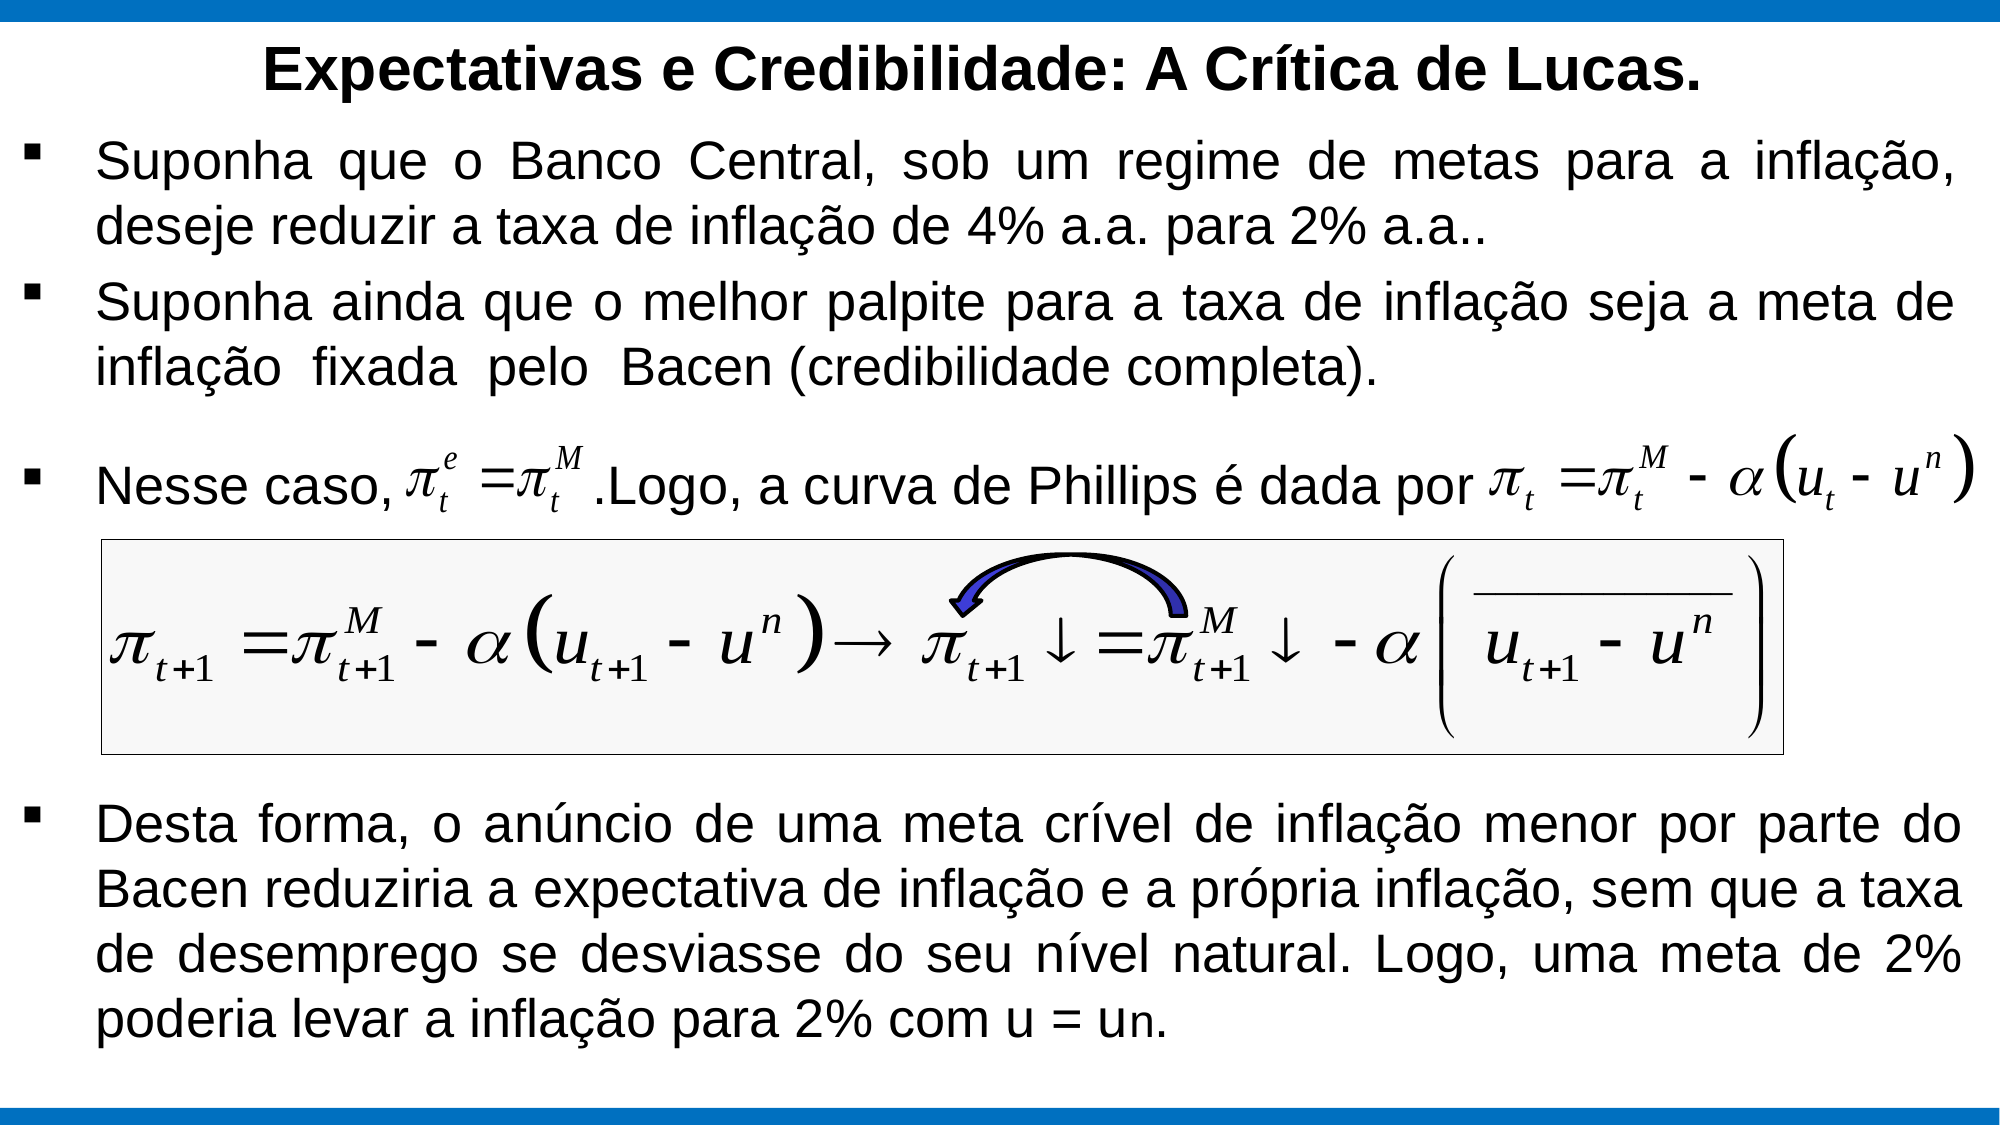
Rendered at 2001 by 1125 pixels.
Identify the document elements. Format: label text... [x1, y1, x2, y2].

text_box Expectativas e Credibilidade: A Crítica de Lucas. [183, 20, 1784, 183]
text_box Suponha que o Banco Central, sob um regime de metas para a inflação, deseje reduzir a taxa de inflação de 4% a.a. para 2% a.a.. Suponha ainda que o melhor palpite para a taxa de inflação seja a meta de inflação fixada pelo Bacen (credibilidade completa). [5, 118, 1974, 411]
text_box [399, 430, 596, 528]
text_box Nesse caso, .Logo, a curva de Phillips é dada por [5, 411, 1995, 563]
text_box Desta forma, o anúncio de uma meta crível de inflação menor por parte do Bacen reduziria a expectativa de inflação e a própria inflação, sem que a taxa de desemprego se desviasse do seu nível natural. Logo, uma meta de 2% poderia levar a inflação para 2% com u = un. [5, 781, 1981, 1075]
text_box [1482, 425, 1981, 535]
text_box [100, 538, 1784, 755]
